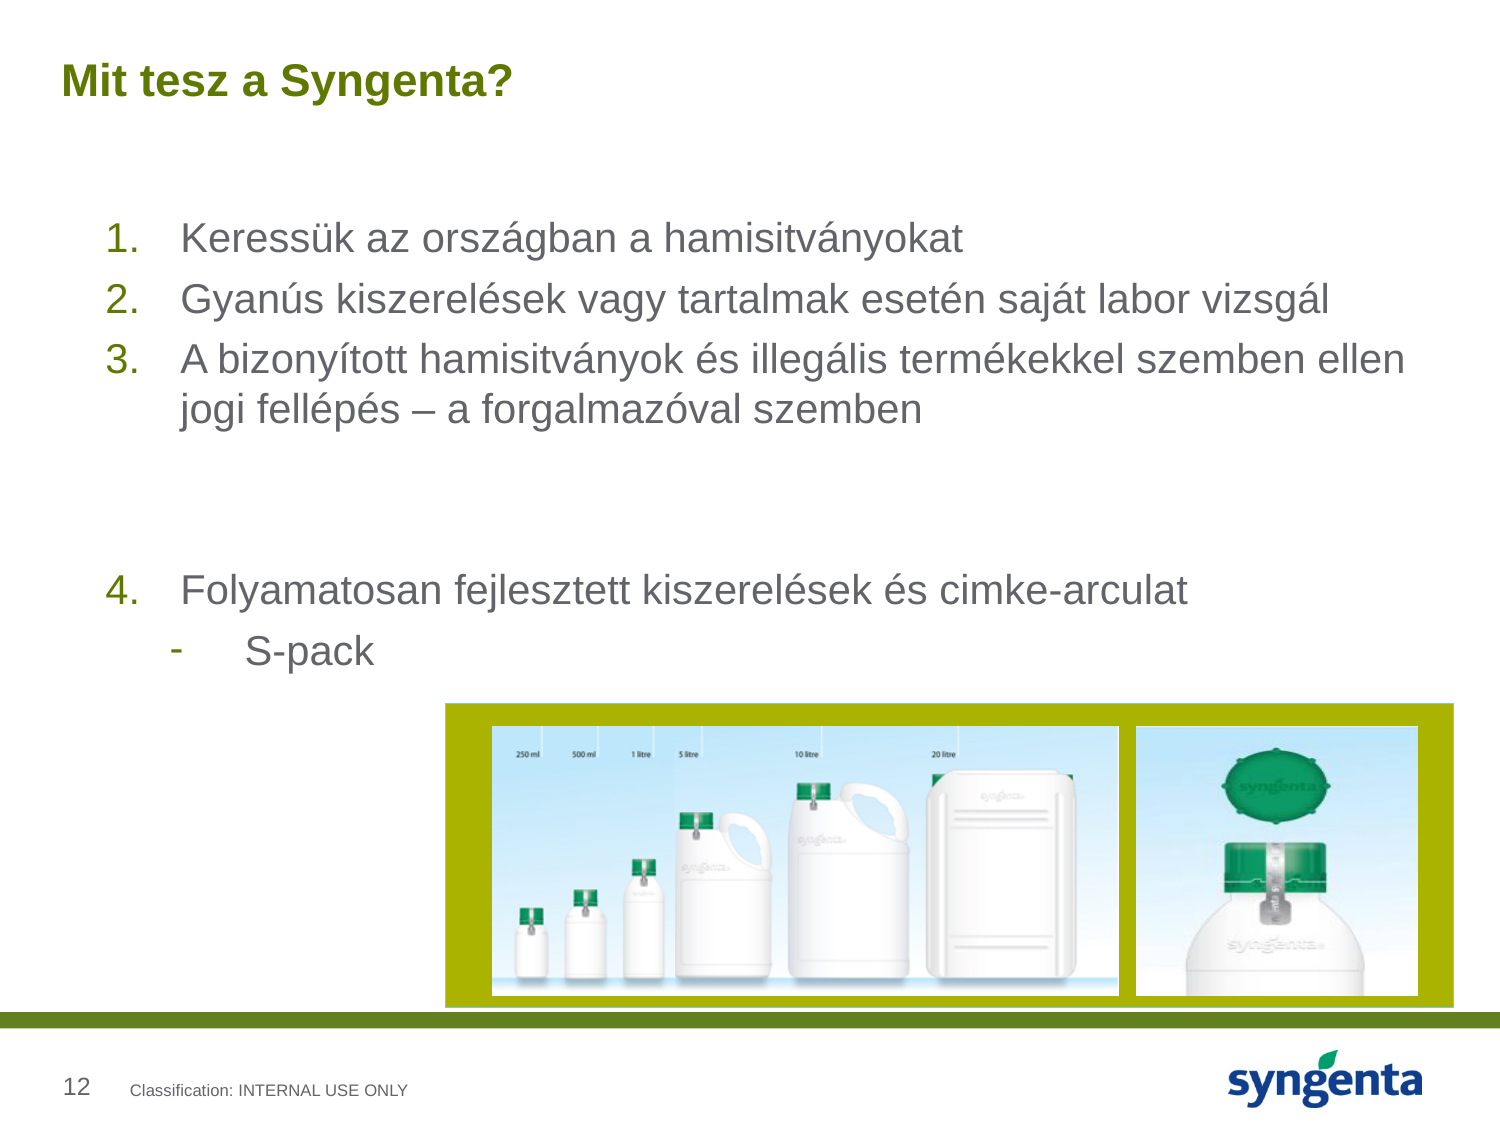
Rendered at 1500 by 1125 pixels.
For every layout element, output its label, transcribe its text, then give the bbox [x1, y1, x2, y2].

picture [0, 1012, 1500, 1125]
list Keressük az országban a hamisitványokat Gyanús kiszerelések vagy tartalmak esetén saját labor vizsgál A bizonyított hamisitványok és illegális termékekkel szemben ellen jogi fellépés – a forgalmazóval szemben Folyamatosan fejlesztett kiszerelések és cimke-arculat S-pack [105, 210, 1447, 976]
picture [1136, 726, 1419, 997]
footer Classification: INTERNAL USE ONLY [129, 1059, 1074, 1122]
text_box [491, 726, 1120, 997]
text_box [445, 703, 1454, 1008]
title Mit tesz a Syngenta? [60, 14, 1449, 149]
